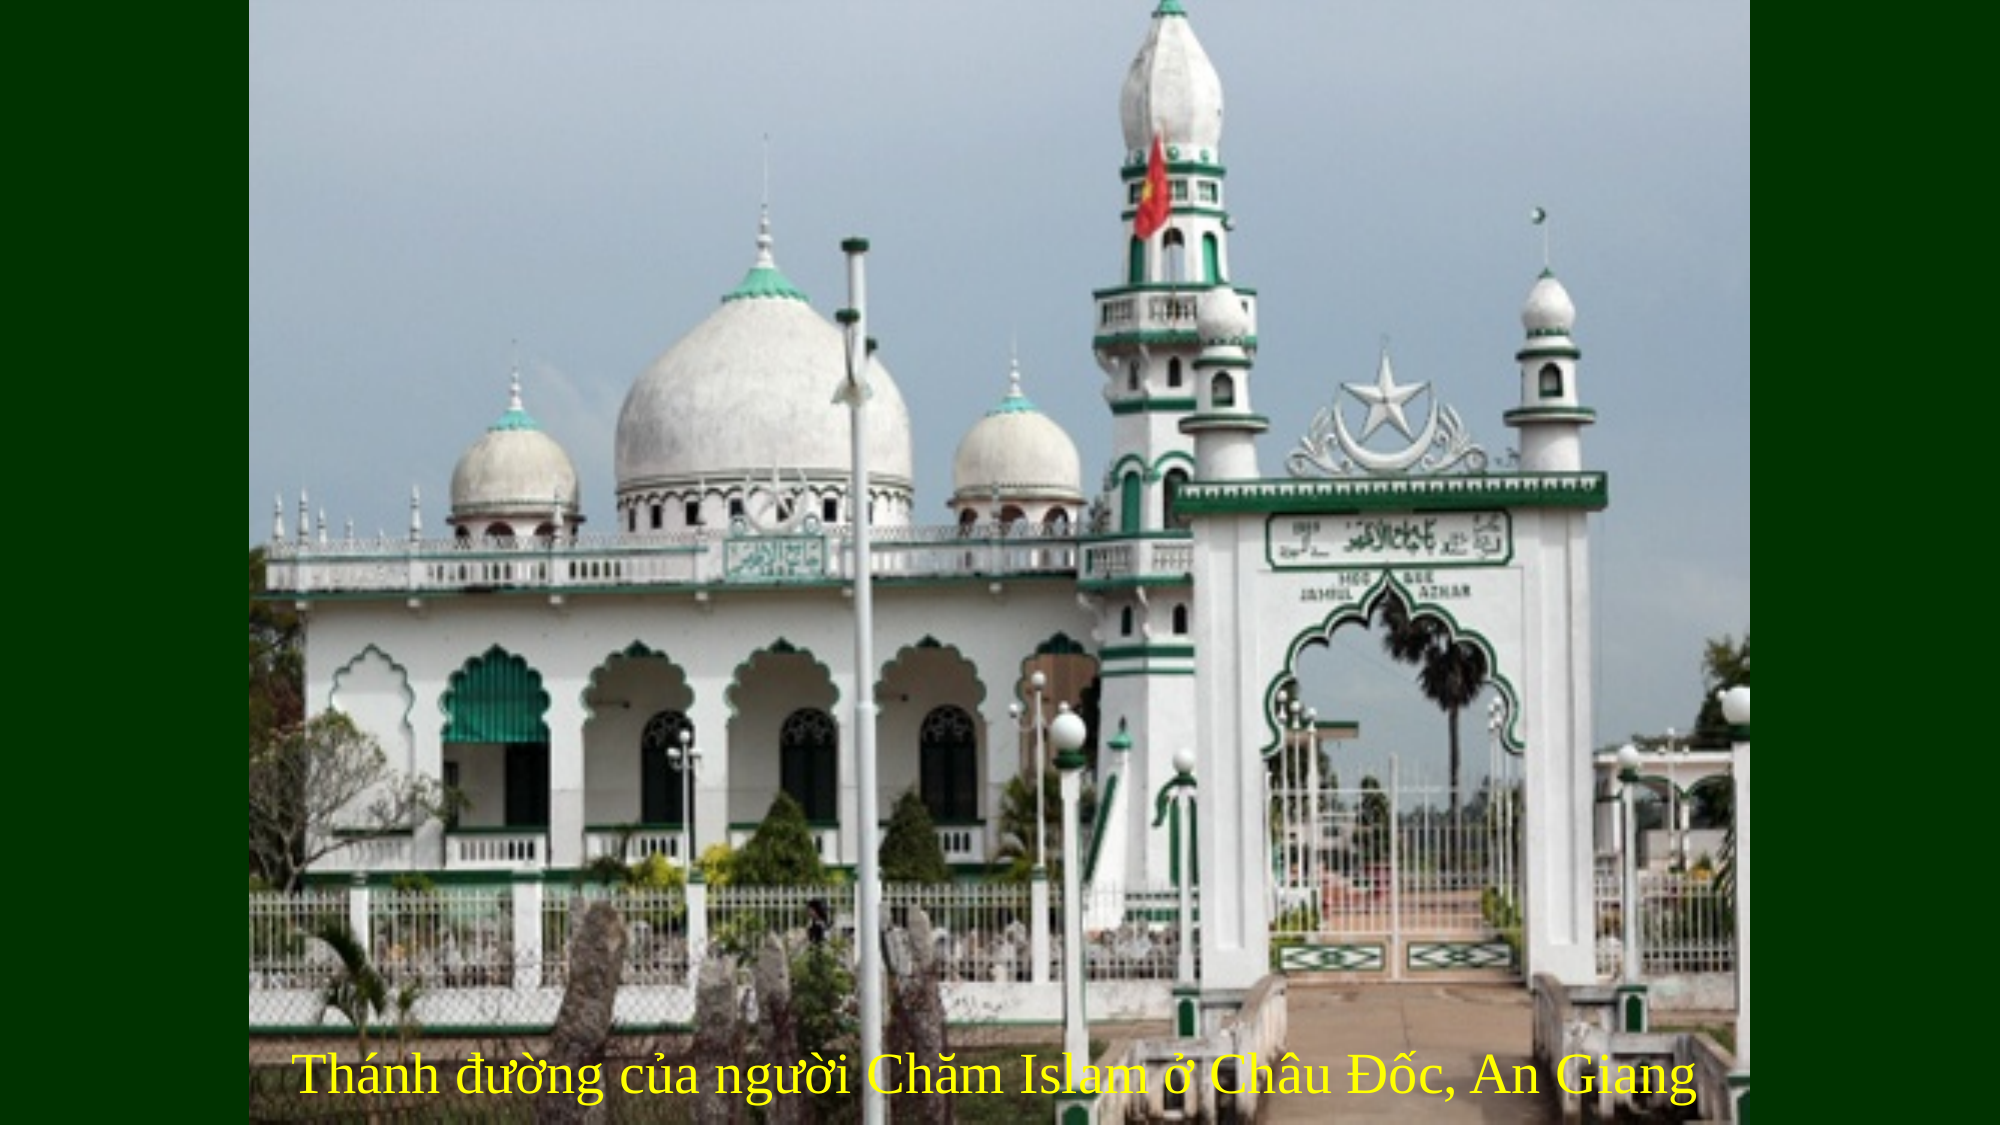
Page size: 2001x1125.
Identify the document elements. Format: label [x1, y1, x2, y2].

picture [249, 0, 1750, 1125]
